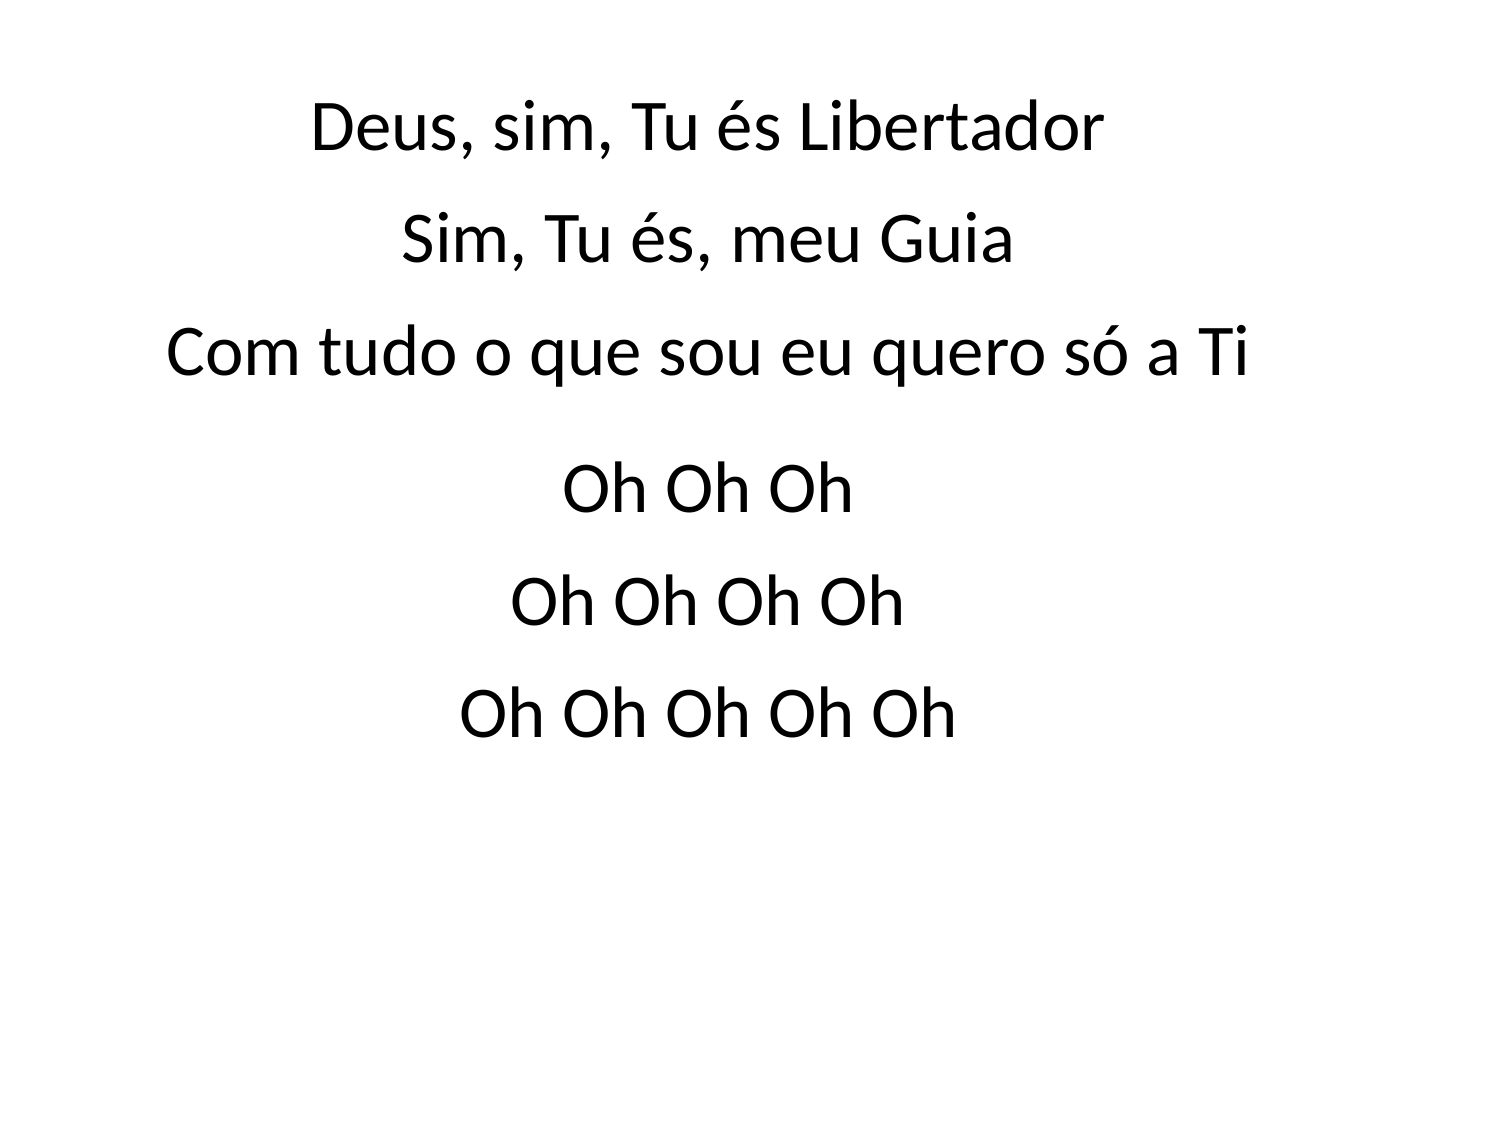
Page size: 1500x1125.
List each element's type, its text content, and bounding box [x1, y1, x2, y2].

text_box Deus, sim, Tu és Libertador Sim, Tu és, meu Guia Com tudo o que sou eu quero só a Ti Oh Oh Oh Oh Oh Oh Oh Oh Oh Oh Oh Oh [151, 0, 1266, 760]
